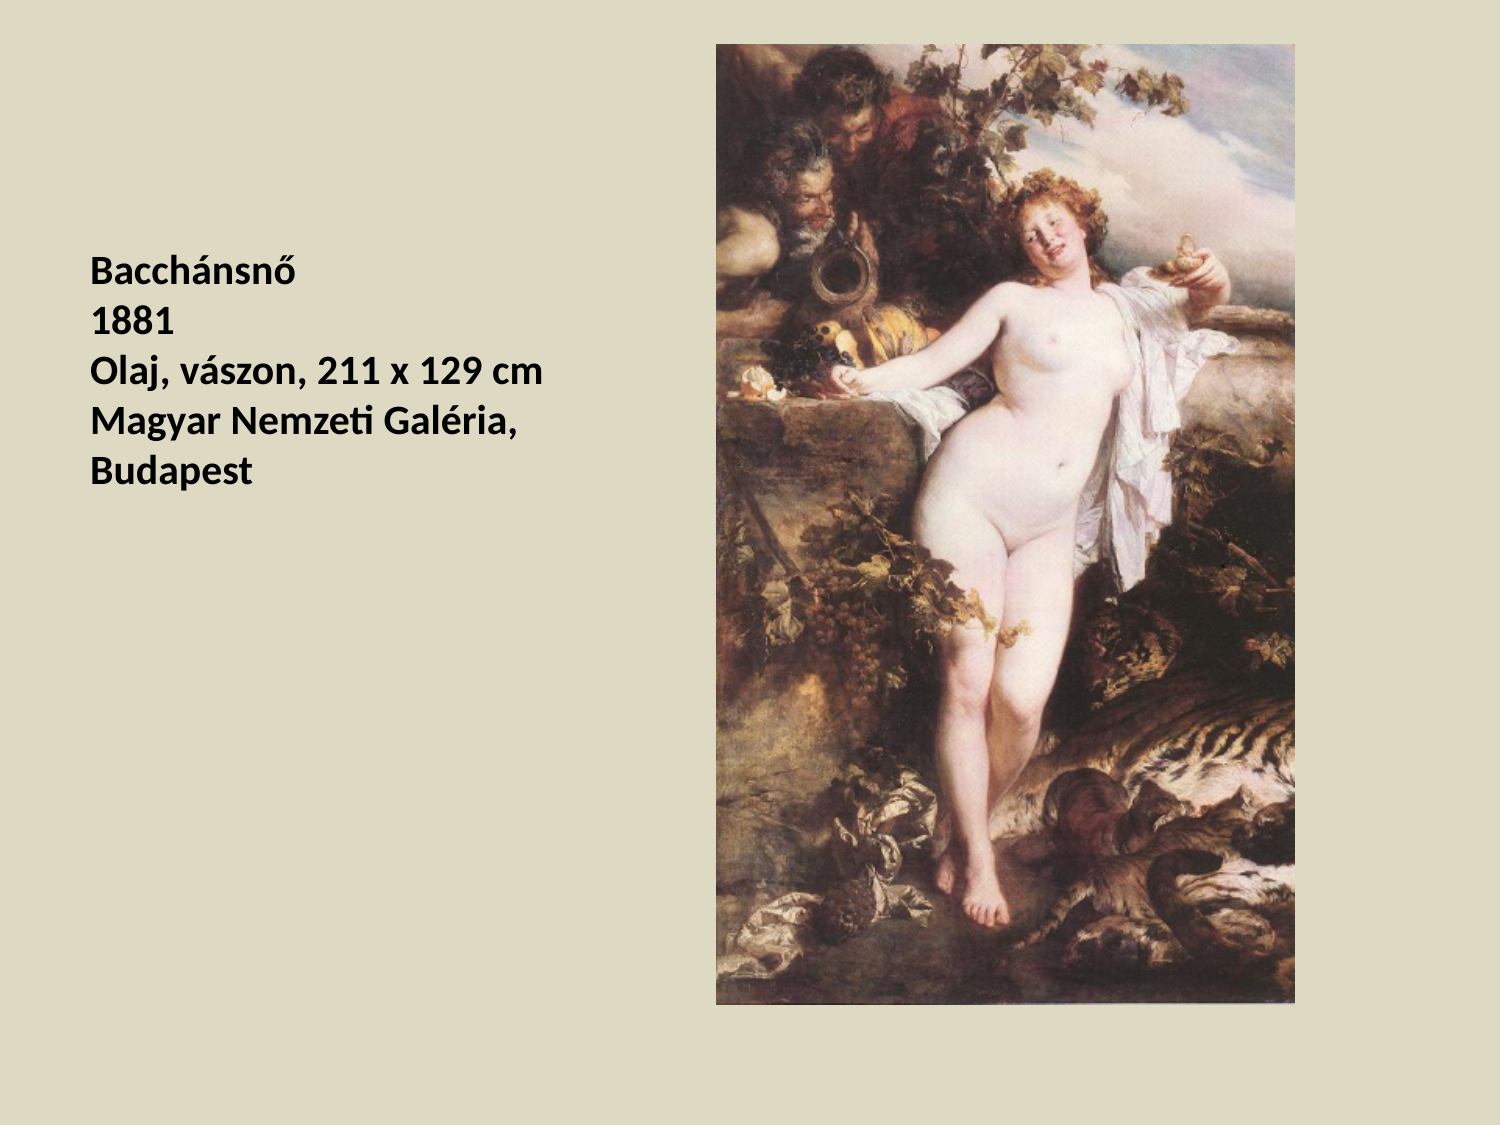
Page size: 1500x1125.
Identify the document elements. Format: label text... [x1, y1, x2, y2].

list Bacchánsnő 1881 Olaj, vászon, 211 x 129 cm Magyar Nemzeti Galéria, Budapest [75, 235, 569, 1005]
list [716, 44, 1295, 1006]
